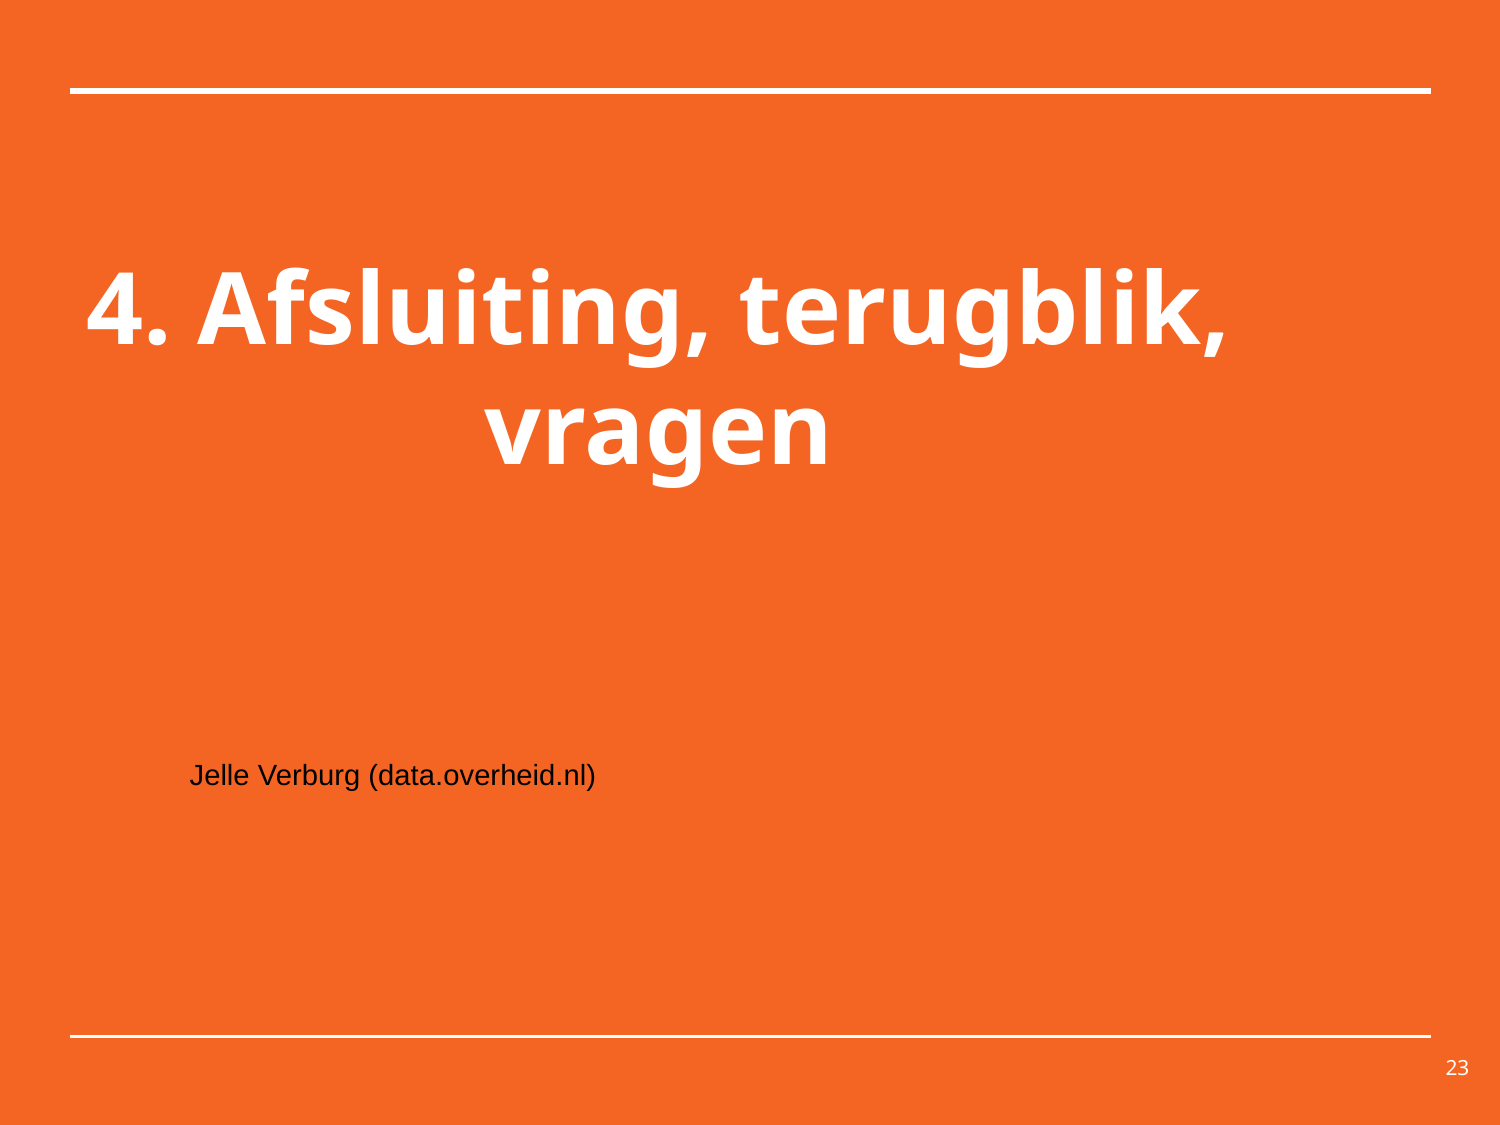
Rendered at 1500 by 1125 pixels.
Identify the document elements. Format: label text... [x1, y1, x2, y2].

text_box Jelle Verburg (data.overheid.nl) [174, 748, 612, 799]
title 4. Afsluiting, terugblik, vragen [0, 195, 1340, 533]
slide_number 23 [1394, 1025, 1484, 1112]
